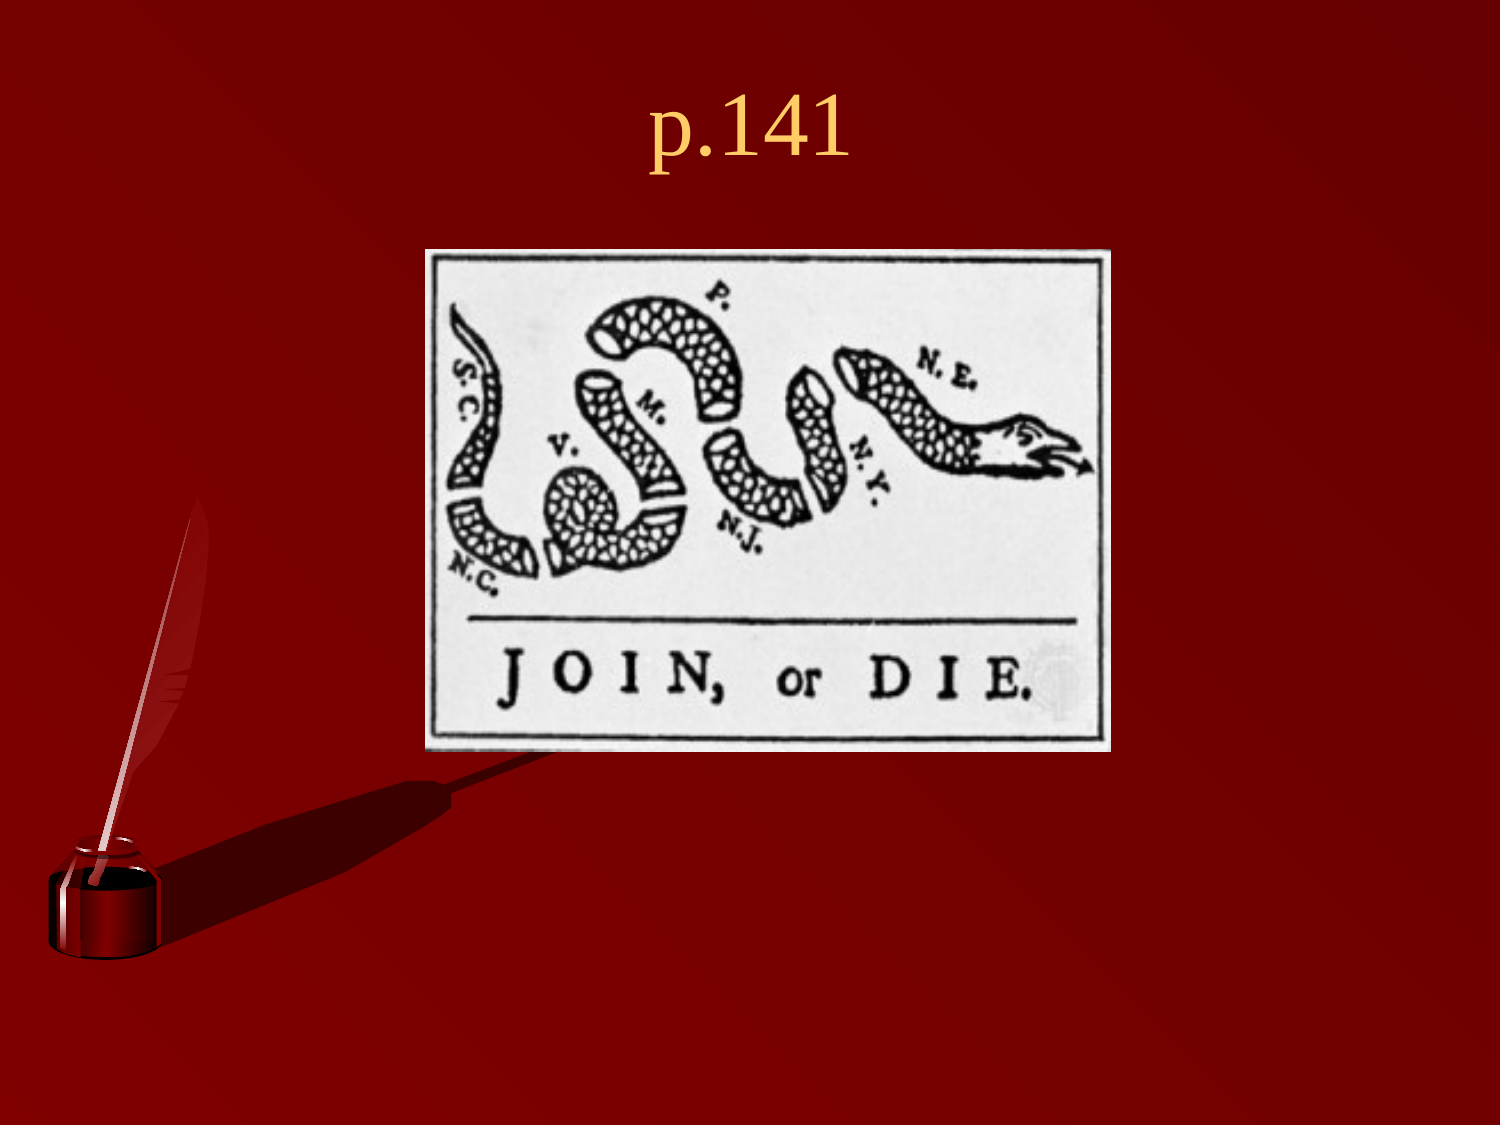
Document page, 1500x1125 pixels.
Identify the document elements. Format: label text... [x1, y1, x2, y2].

title p.141 [29, 19, 1475, 219]
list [424, 249, 1111, 753]
